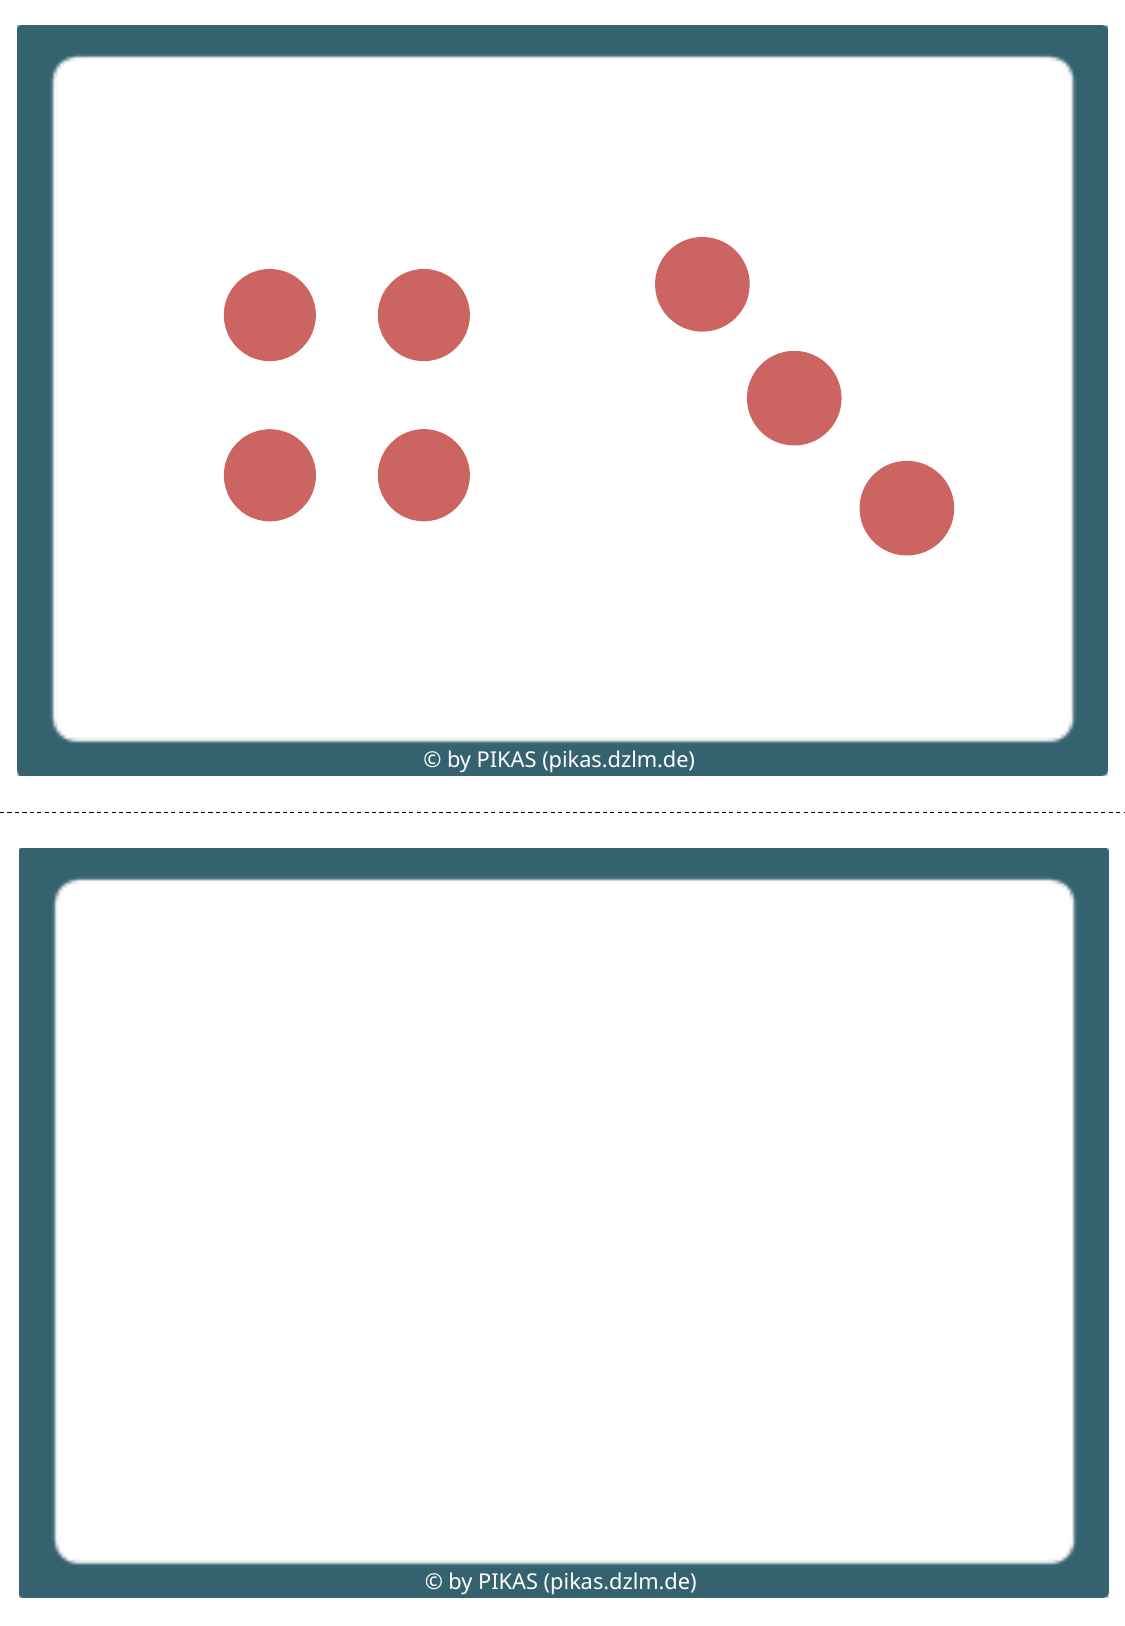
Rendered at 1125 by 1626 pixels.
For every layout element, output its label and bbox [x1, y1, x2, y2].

text_box [224, 270, 469, 521]
picture [17, 25, 1108, 776]
picture [19, 848, 1109, 1598]
picture [554, 1579, 560, 1588]
text_box [656, 238, 954, 555]
picture [24, 853, 1103, 1592]
